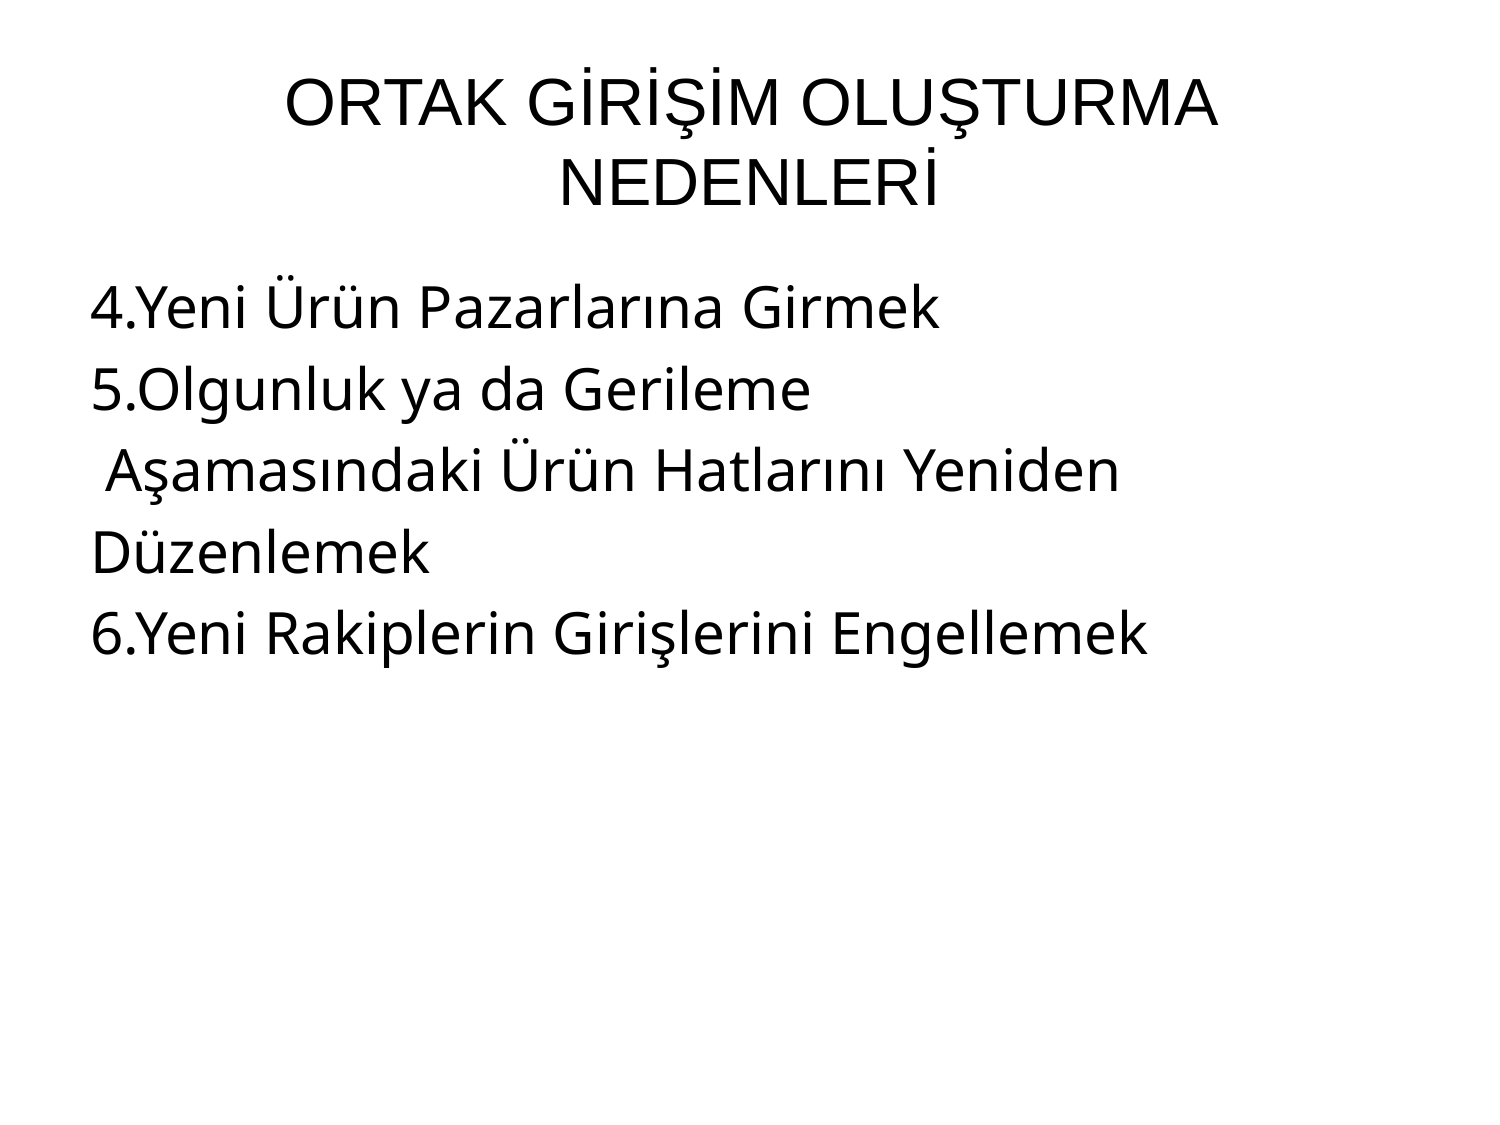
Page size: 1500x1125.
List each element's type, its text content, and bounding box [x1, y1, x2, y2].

list 4.Yeni Ürün Pazarlarına Girmek 5.Olgunluk ya da Gerileme Aşamasındaki Ürün Hatlarını Yeniden Düzenlemek 6.Yeni Rakiplerin Girişlerini Engellemek [74, 262, 1426, 1006]
title ORTAK GİRİŞİM OLUŞTURMA NEDENLERİ [74, 44, 1426, 233]
